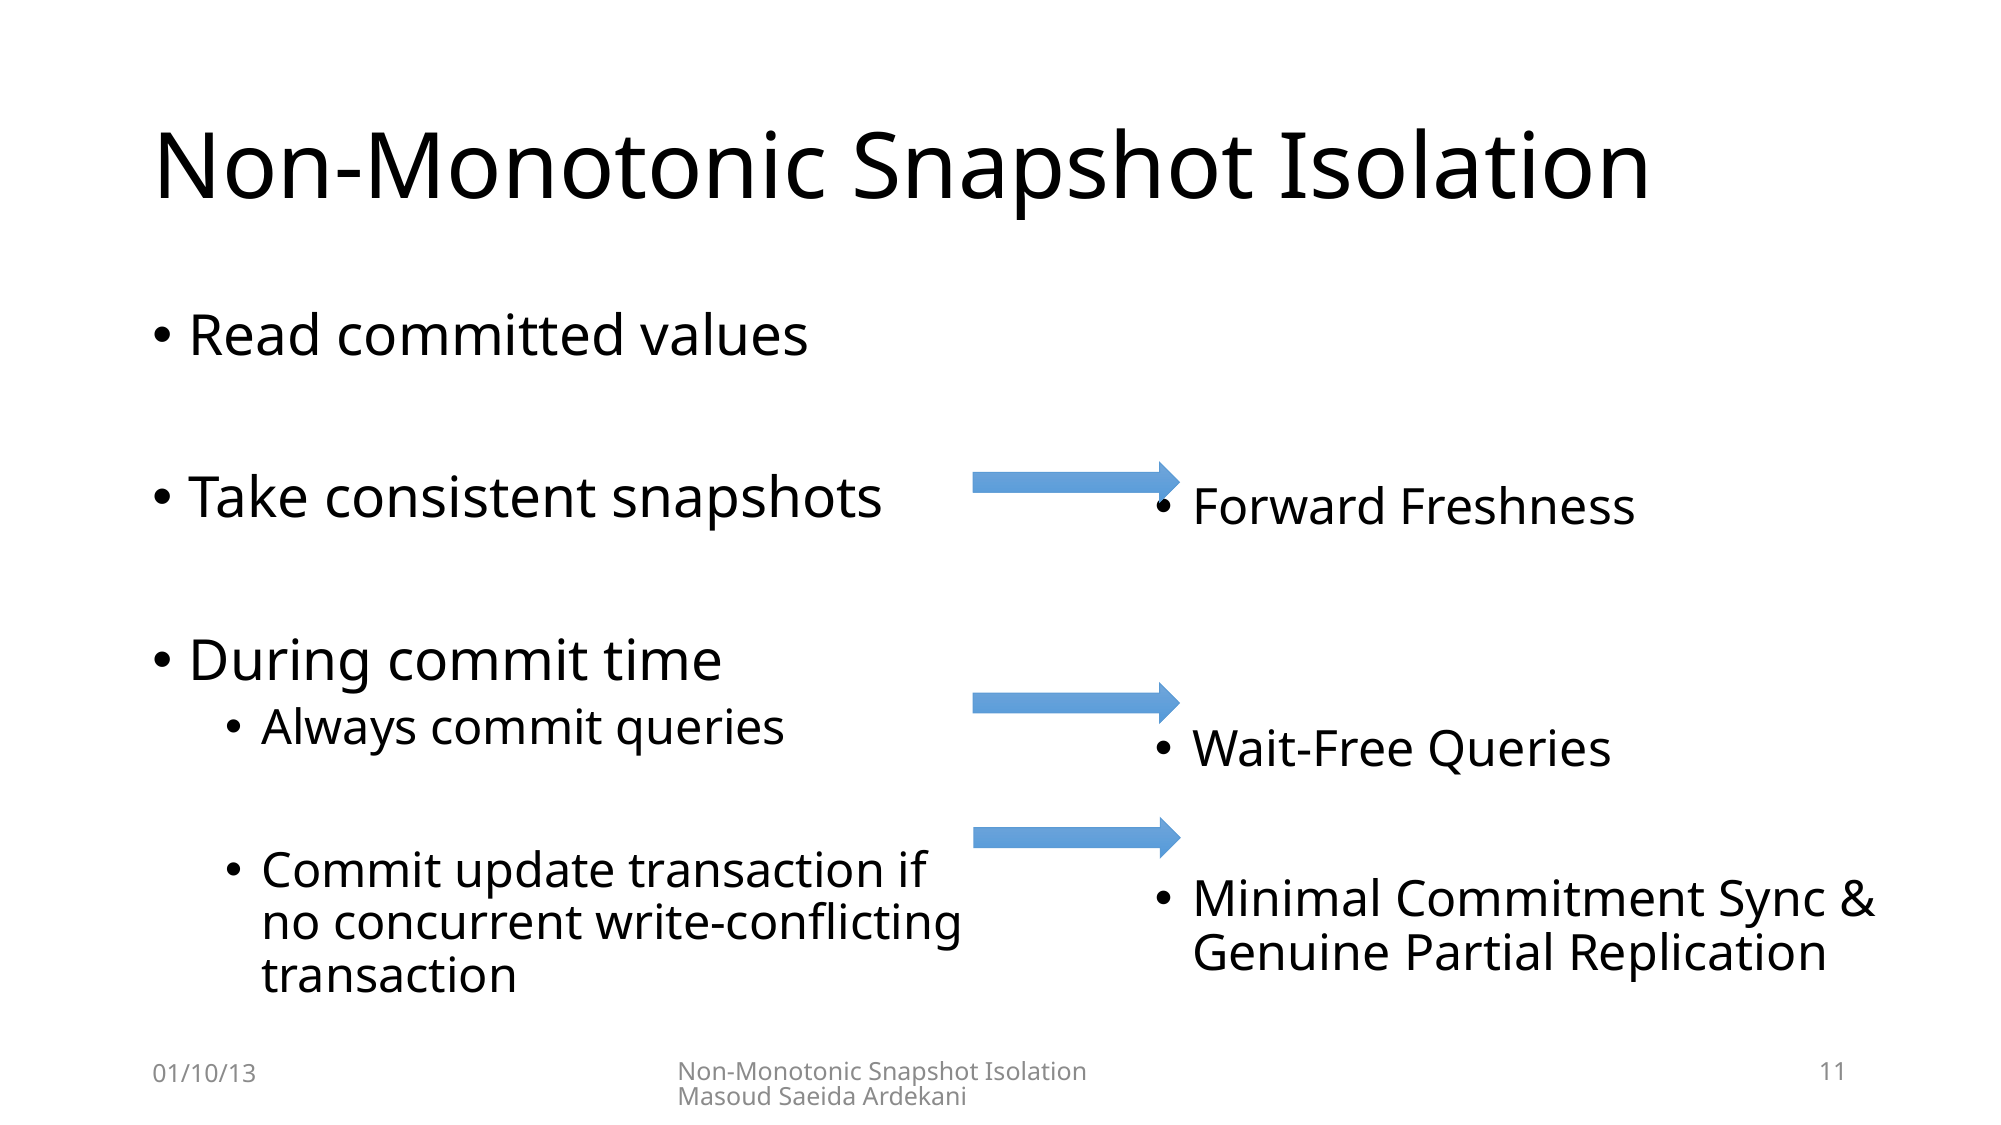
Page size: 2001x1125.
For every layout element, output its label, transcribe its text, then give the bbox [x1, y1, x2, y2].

footer Non-Monotonic Snapshot Isolation Masoud Saeida Ardekani [662, 1042, 1338, 1103]
slide_number 11 [1412, 1042, 1863, 1103]
text_box [972, 461, 1181, 504]
text_box [973, 816, 1181, 859]
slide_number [137, 1042, 588, 1103]
list Read committed values Take consistent snapshots During commit time Always commit queries Commit update transaction if no concurrent write-conflicting transaction [137, 299, 988, 1014]
list Forward Freshness Wait-Free Queries Minimal Commitment Sync & Genuine Partial Replication [1139, 299, 1990, 1014]
title Non-Monotonic Snapshot Isolation [137, 59, 1863, 278]
text_box [972, 681, 1181, 725]
